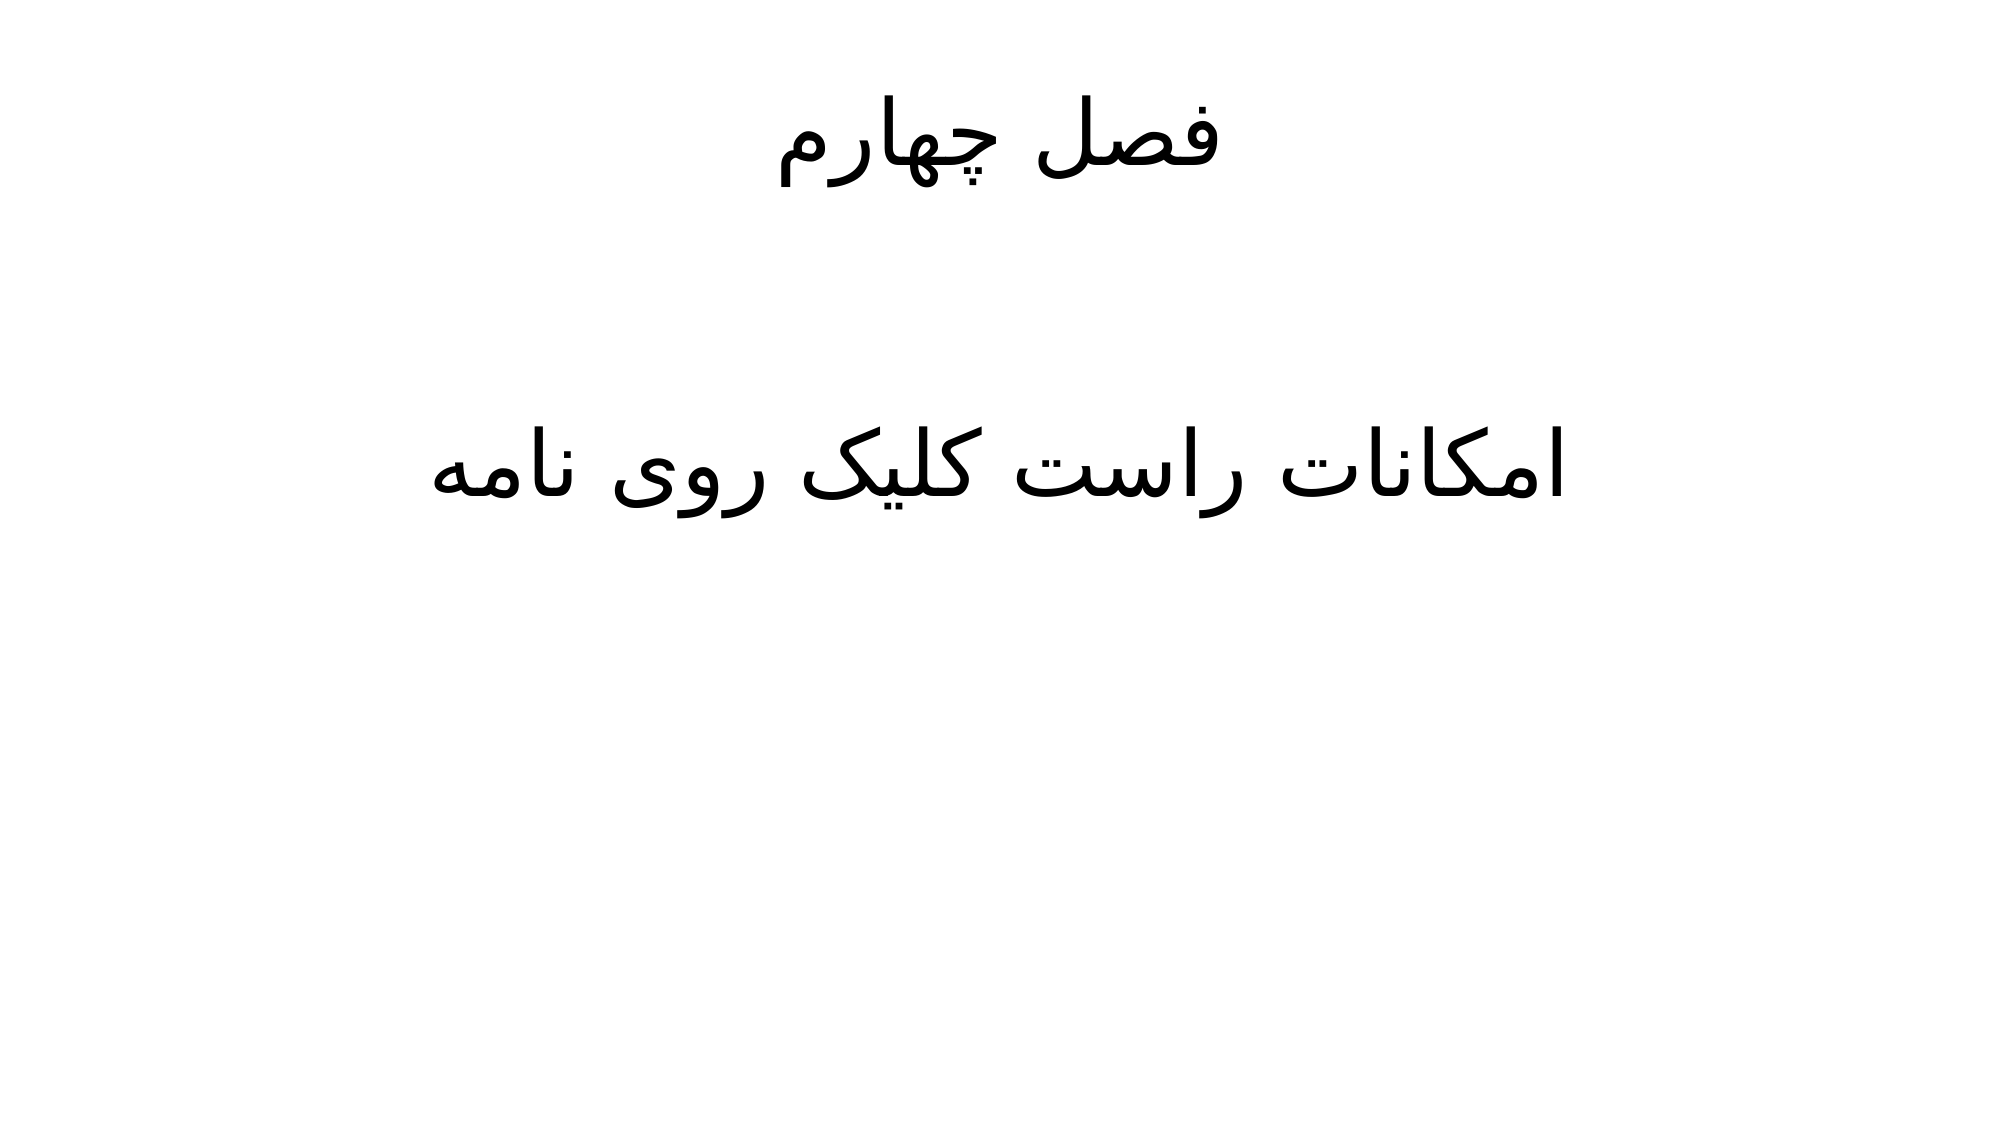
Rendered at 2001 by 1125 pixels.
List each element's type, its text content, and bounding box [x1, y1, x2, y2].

list امکانات راست کلیک روی نامه [137, 211, 1863, 1107]
title فصل چهارم [137, 59, 1863, 211]
